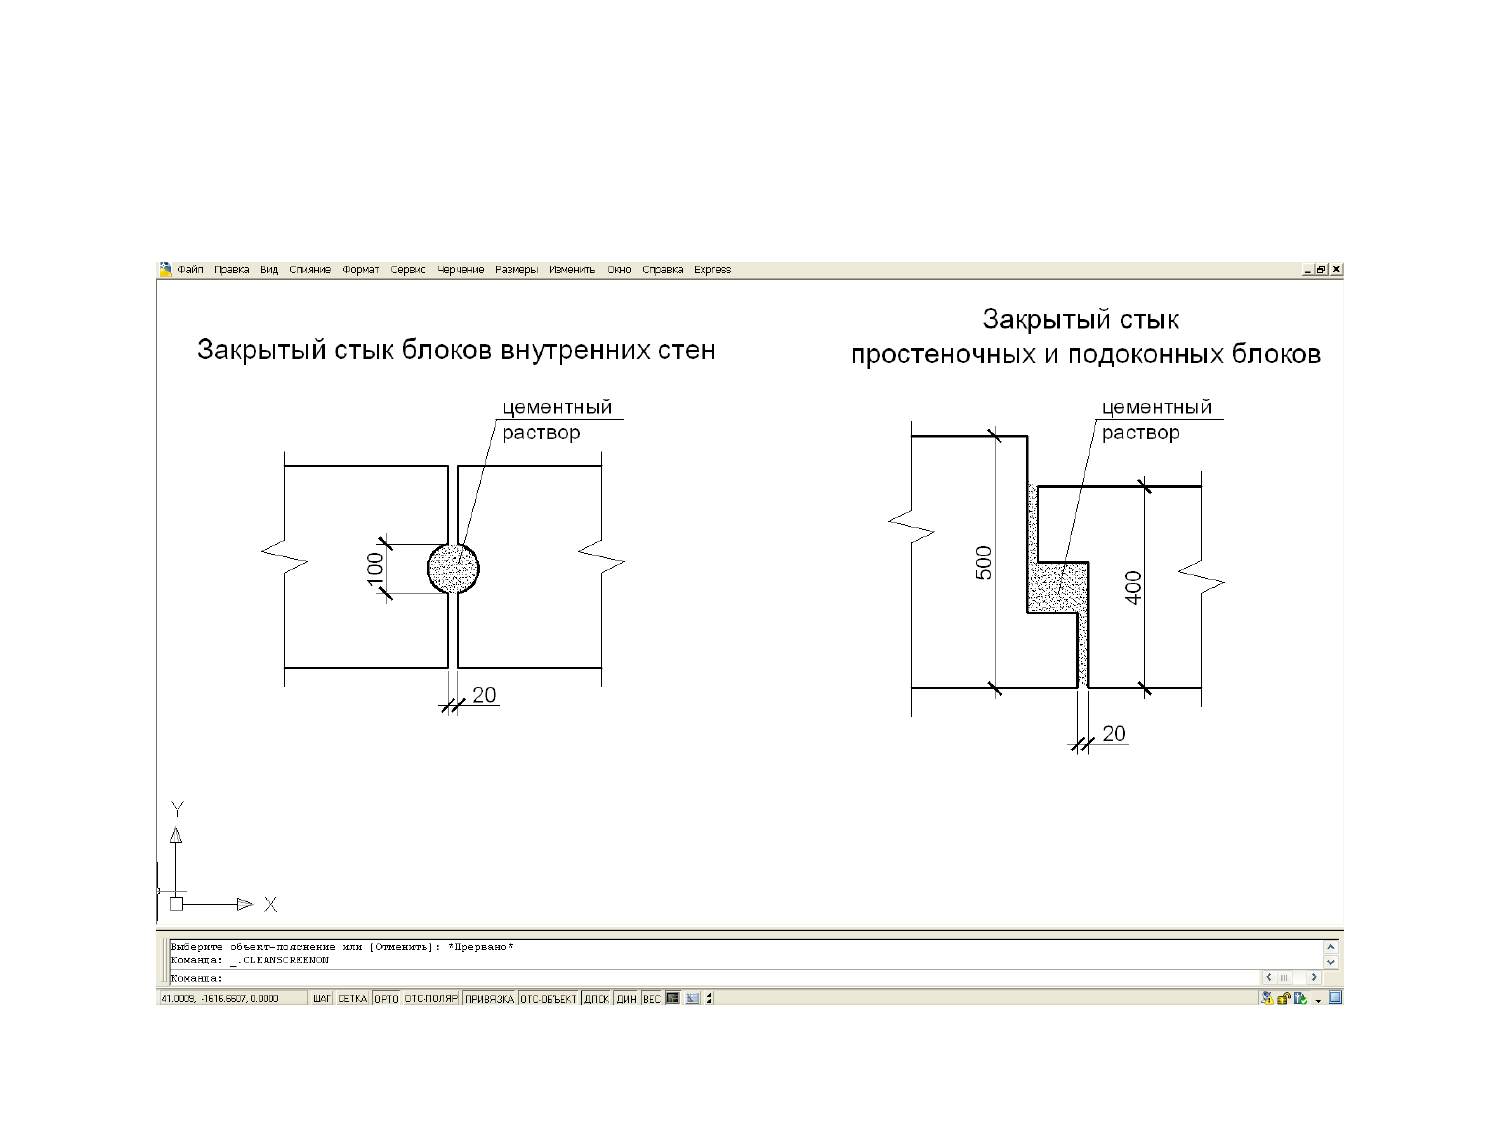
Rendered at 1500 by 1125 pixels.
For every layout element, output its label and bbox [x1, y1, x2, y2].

list [155, 262, 1345, 1006]
